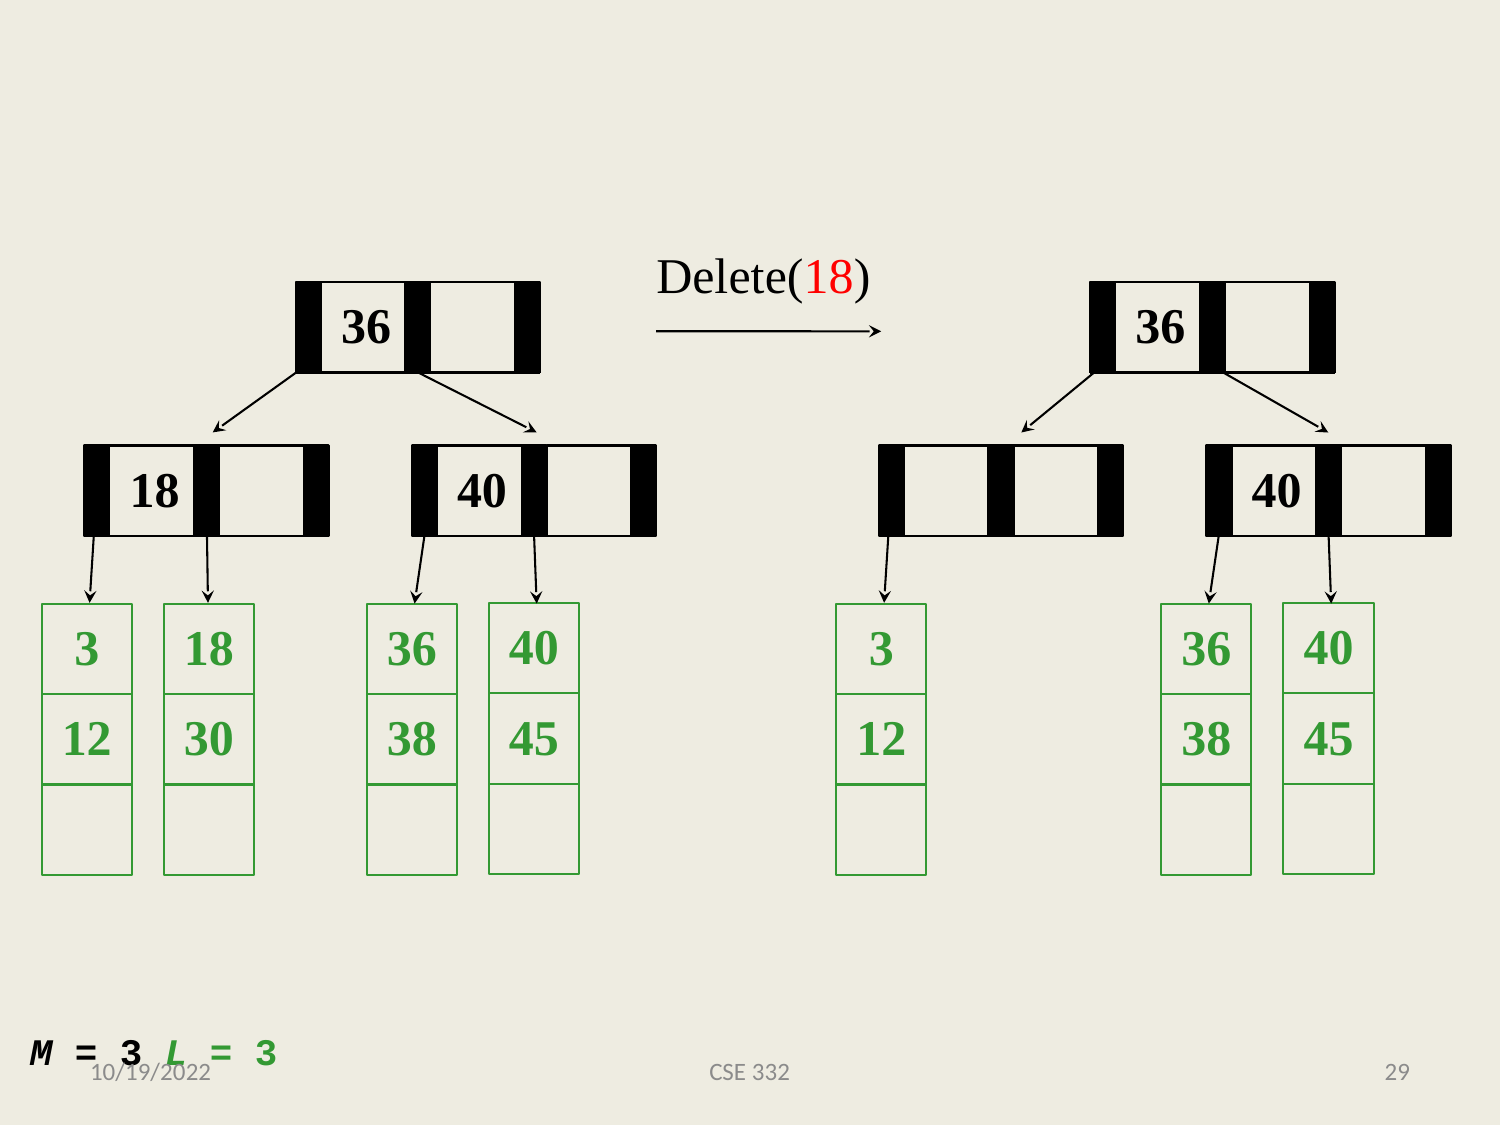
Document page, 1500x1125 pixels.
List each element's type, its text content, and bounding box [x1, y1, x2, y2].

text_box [1160, 693, 1252, 785]
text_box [514, 281, 541, 373]
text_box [1206, 445, 1232, 537]
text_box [41, 603, 133, 693]
slide_number 29 [1074, 1042, 1425, 1103]
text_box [193, 445, 220, 537]
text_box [1283, 602, 1374, 692]
text_box [1226, 282, 1307, 373]
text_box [1116, 281, 1198, 373]
text_box [410, 590, 423, 602]
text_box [521, 445, 547, 537]
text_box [1315, 445, 1342, 537]
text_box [630, 445, 657, 537]
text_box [110, 445, 191, 537]
text_box [1161, 791, 1252, 875]
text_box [1232, 445, 1313, 537]
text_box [1199, 281, 1226, 373]
text_box [1283, 791, 1374, 875]
text_box [906, 445, 986, 536]
text_box [836, 791, 927, 875]
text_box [835, 693, 927, 785]
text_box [835, 603, 927, 693]
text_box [1160, 603, 1252, 693]
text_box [295, 281, 321, 373]
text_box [322, 281, 404, 373]
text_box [488, 693, 580, 784]
text_box [366, 792, 457, 875]
text_box [220, 445, 301, 536]
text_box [988, 445, 1014, 537]
text_box [1228, 375, 1329, 433]
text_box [878, 445, 905, 537]
text_box [84, 544, 97, 602]
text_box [1090, 281, 1116, 373]
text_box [366, 603, 458, 693]
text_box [411, 445, 438, 537]
text_box [430, 378, 537, 433]
text_box [1204, 590, 1217, 602]
footer CSE 332 [512, 1042, 988, 1103]
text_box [366, 693, 458, 785]
text_box Delete(18) [656, 249, 888, 319]
text_box [163, 792, 255, 875]
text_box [405, 281, 431, 373]
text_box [1097, 445, 1124, 537]
text_box [530, 590, 543, 601]
text_box [868, 325, 882, 338]
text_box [1283, 693, 1374, 784]
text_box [163, 693, 255, 785]
text_box [212, 375, 292, 433]
text_box [433, 282, 512, 373]
text_box [549, 445, 628, 536]
text_box [1021, 377, 1088, 433]
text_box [84, 445, 110, 537]
text_box [201, 544, 215, 602]
text_box M = 3 L = 3 [21, 1033, 286, 1090]
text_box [1309, 281, 1335, 373]
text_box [303, 445, 329, 537]
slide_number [75, 1042, 425, 1103]
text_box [439, 445, 519, 537]
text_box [163, 603, 255, 693]
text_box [1425, 445, 1451, 537]
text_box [488, 602, 580, 692]
text_box [1324, 590, 1337, 601]
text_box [41, 693, 133, 785]
text_box [41, 792, 132, 875]
text_box [1016, 445, 1095, 536]
text_box [488, 791, 580, 875]
text_box [878, 544, 892, 602]
text_box [1343, 445, 1423, 536]
